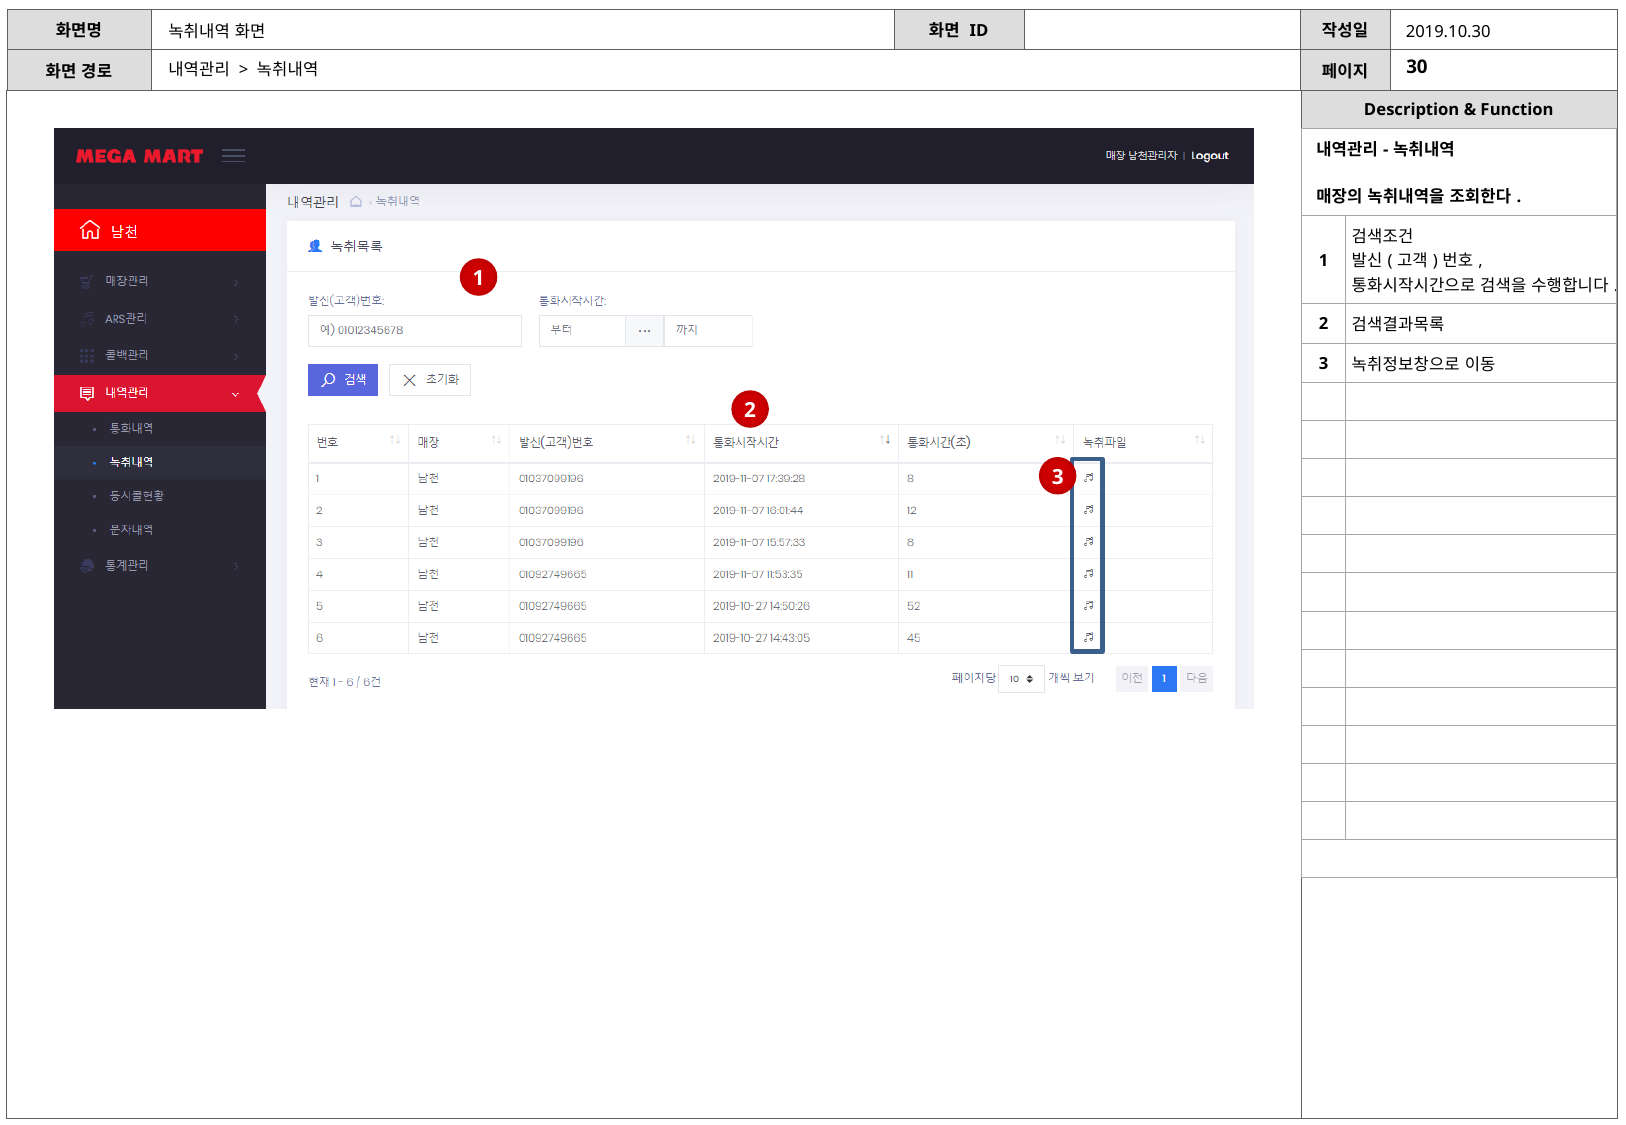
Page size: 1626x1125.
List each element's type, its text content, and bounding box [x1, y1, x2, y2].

table_cell [1302, 573, 1345, 611]
table_cell 녹취정보창으로 이동 [1346, 344, 1616, 382]
table_cell 검색결과목록 [1346, 304, 1616, 343]
table_cell [1346, 421, 1616, 458]
table_cell [1302, 459, 1345, 496]
table_cell 1 [1302, 216, 1345, 303]
slide_number 30 [1391, 45, 1464, 90]
text_box 녹취내역 화면 [153, 9, 881, 46]
table_cell [1302, 535, 1345, 572]
table_cell [1346, 688, 1616, 725]
table_cell [1346, 802, 1616, 839]
table_cell [1346, 612, 1616, 649]
table_cell [1302, 497, 1345, 534]
table_cell [1346, 764, 1616, 801]
table_cell 검색조건 발신(고객)번호, 통화시작시간으로 검색을 수행합니다. [1346, 216, 1616, 303]
table_cell [1302, 802, 1345, 839]
table_cell [1302, 421, 1345, 458]
table_cell 3 [1302, 344, 1345, 382]
table_cell [1302, 612, 1345, 649]
table_cell [1346, 573, 1616, 611]
table_cell [1346, 650, 1616, 687]
table_cell [1302, 726, 1345, 763]
table_cell [1302, 840, 1616, 877]
table_cell [1346, 535, 1616, 572]
table_cell [1346, 726, 1616, 763]
table_cell [1302, 383, 1345, 420]
table_cell [1302, 688, 1345, 725]
table_header 내역관리-녹취내역 매장의 녹취내역을 조회한다. [1302, 129, 1616, 215]
text_box 내역관리 > 녹취내역 [153, 47, 881, 84]
table_cell [1302, 650, 1345, 687]
table_cell 2 [1302, 304, 1345, 343]
picture [54, 128, 1254, 709]
table_cell [1302, 764, 1345, 801]
table_cell [1346, 497, 1616, 534]
table_cell [1346, 459, 1616, 496]
table_cell [1346, 383, 1616, 420]
